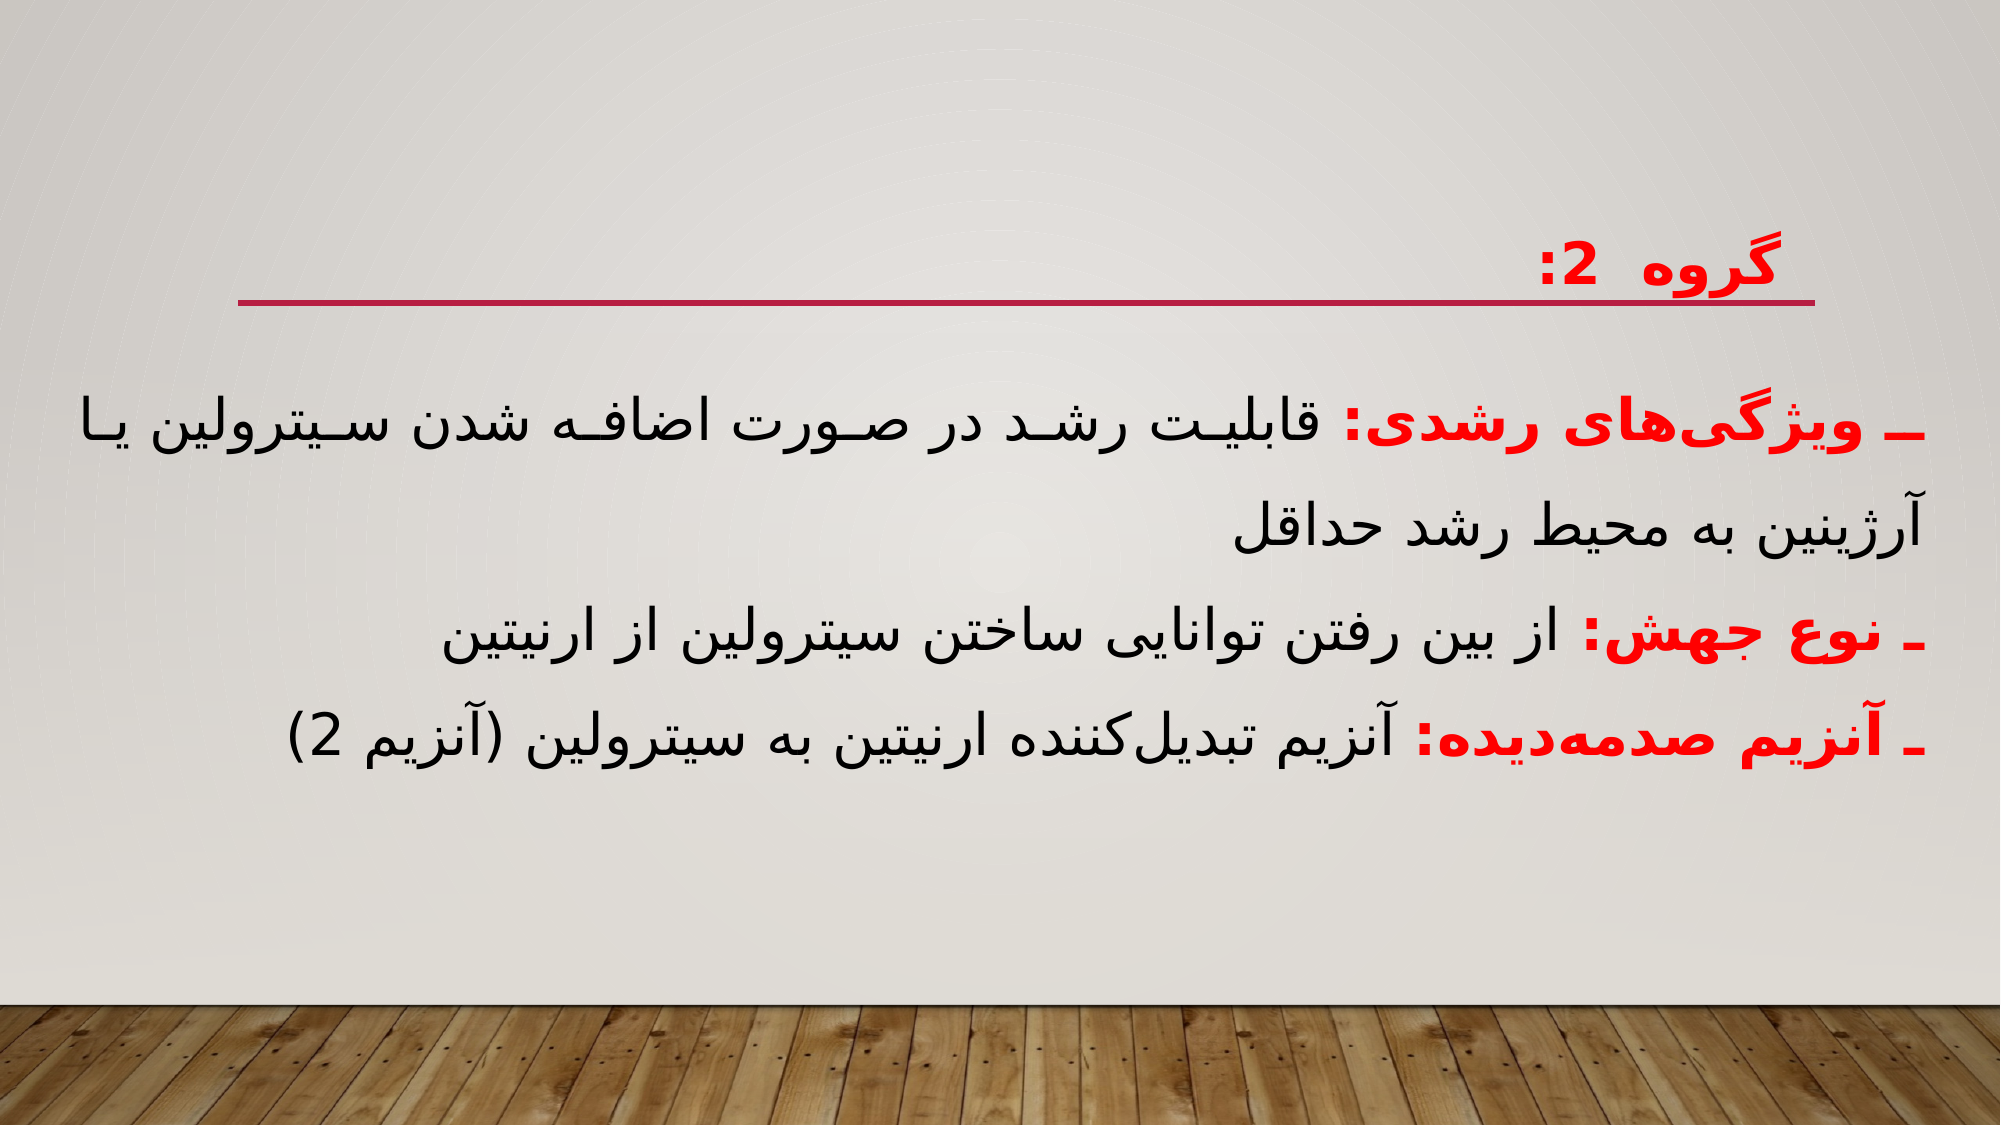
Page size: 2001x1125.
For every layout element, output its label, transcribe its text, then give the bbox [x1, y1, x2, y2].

picture [0, 1005, 2000, 1125]
text_box گروه 2: [1482, 183, 1797, 304]
text_box ـ ویژگی‌های رشدی: قابلیت رشد در صورت اضافه شدن سیترولین یا آرژینین به محیط رشد حداقل ـ نوع جهش: از بین رفتن توانایی ساختن سیترولین از ارنیتین ـ آنزیم صدمه‌دیده: آنزیم تبدیل‌کننده ارنیتین به سیترولین (آنزیم 2) [63, 340, 1940, 775]
